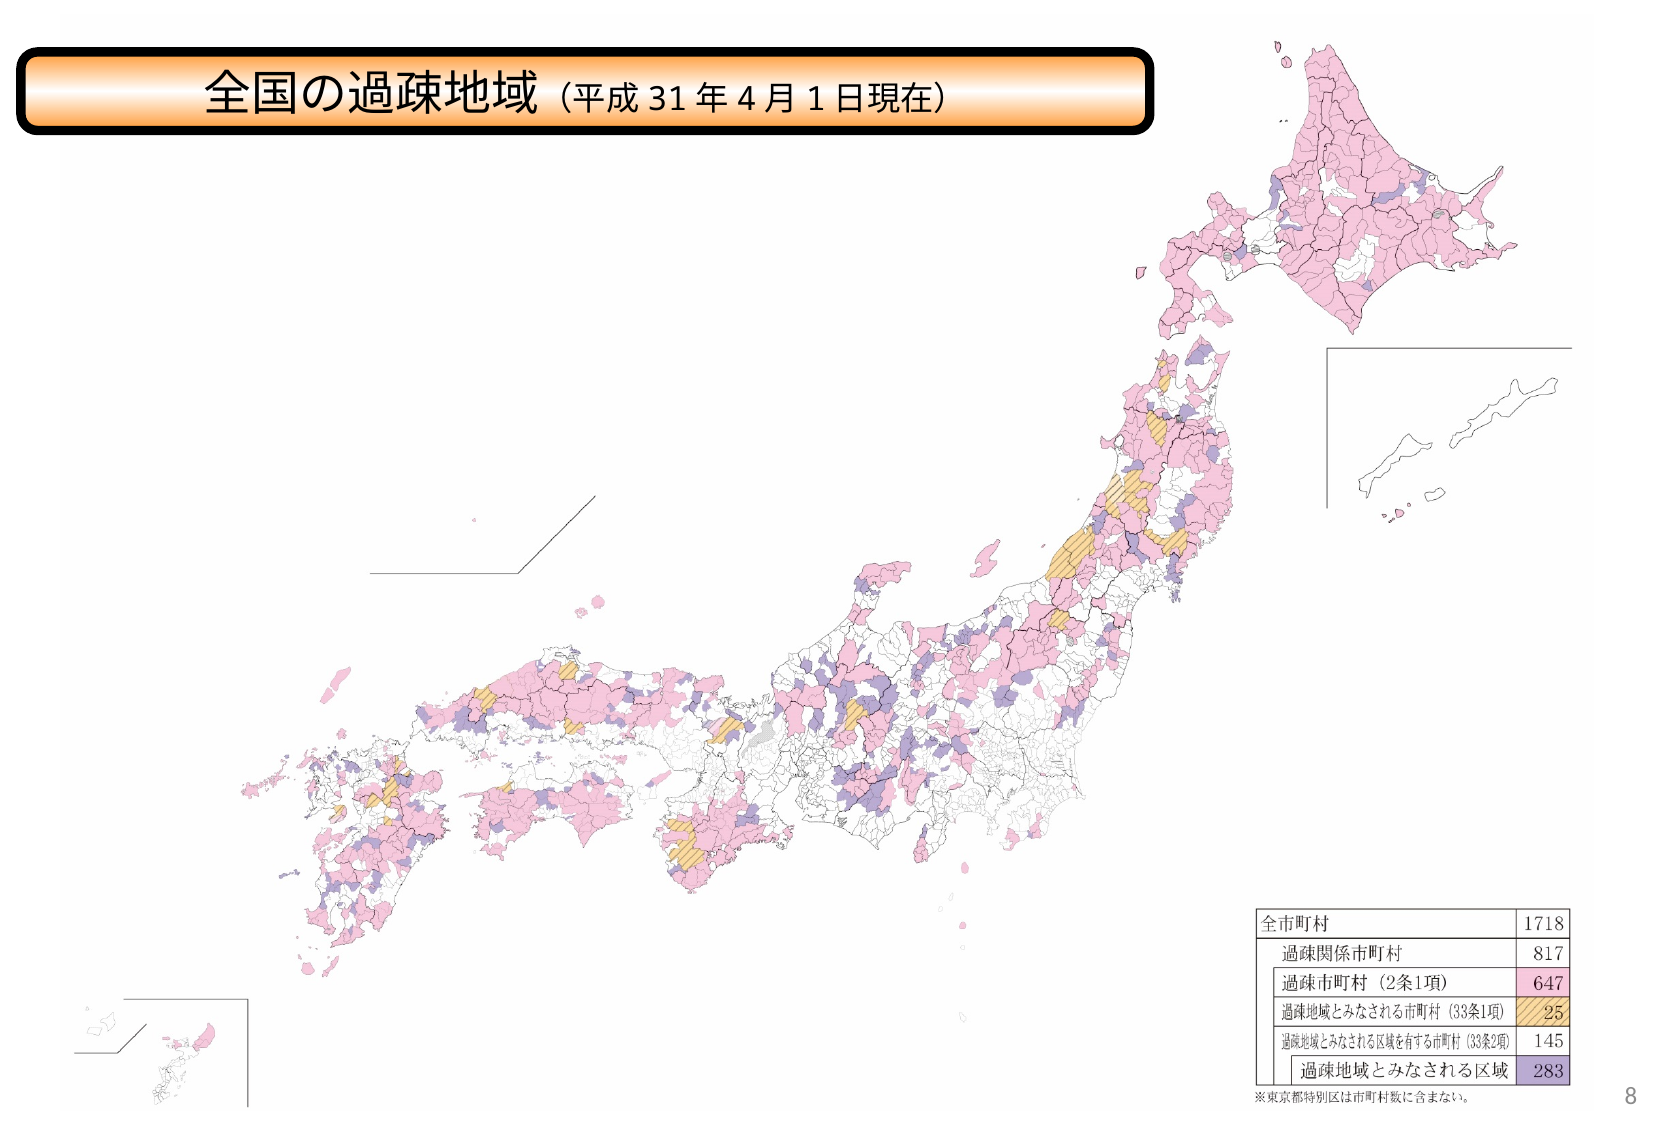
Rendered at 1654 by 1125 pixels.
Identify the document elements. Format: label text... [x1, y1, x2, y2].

slide_number 7 [1280, 1064, 1653, 1125]
text_box 全国の過疎地域（平成31年4月1日現在） [20, 51, 60, 131]
picture [60, 14, 1594, 1111]
